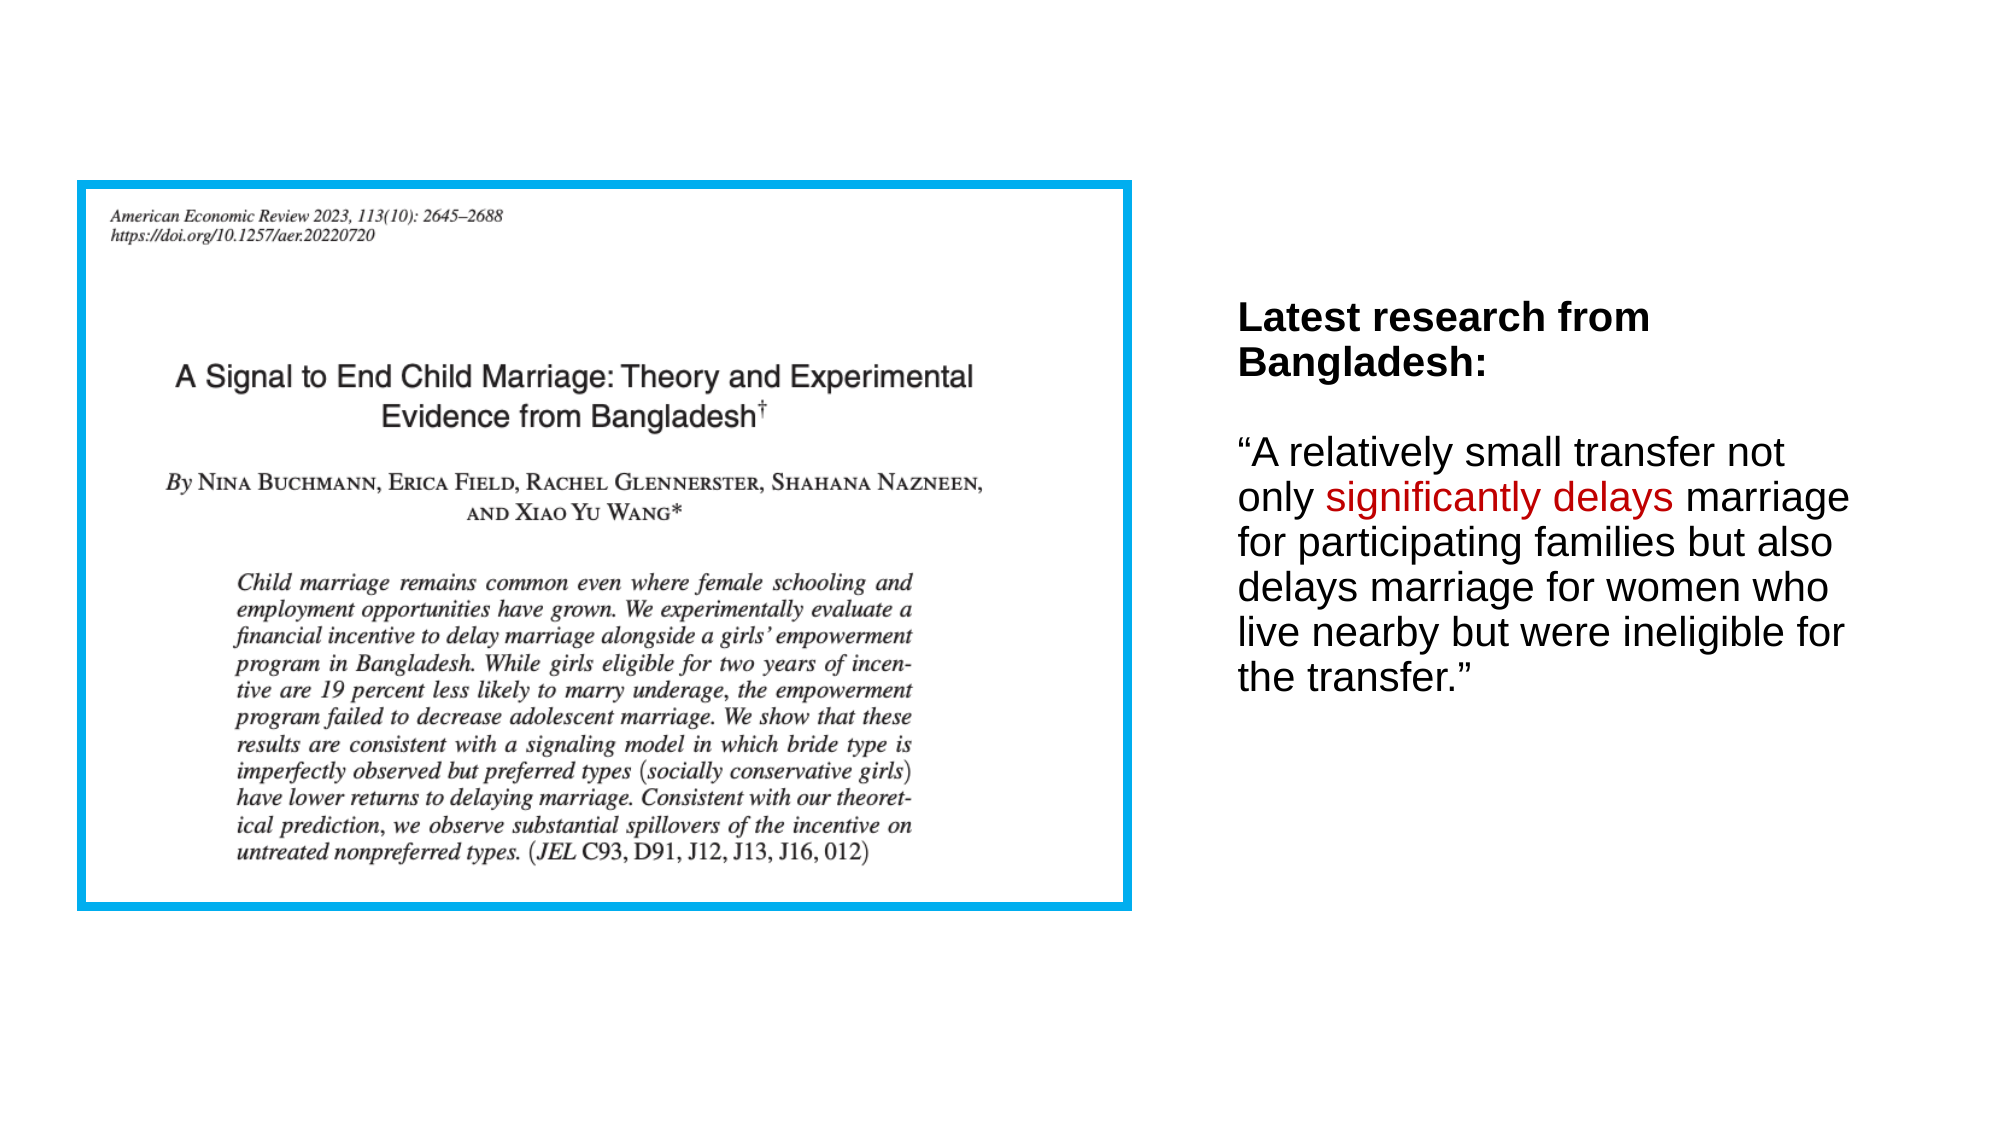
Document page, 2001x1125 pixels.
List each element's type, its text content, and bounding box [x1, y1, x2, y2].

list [86, 188, 1124, 903]
title Latest research from Bangladesh: “A relatively small transfer not only significantly delays marriage for participating families but also delays marriage for women who live nearby but were ineligible for the transfer.” [1222, 434, 1881, 656]
